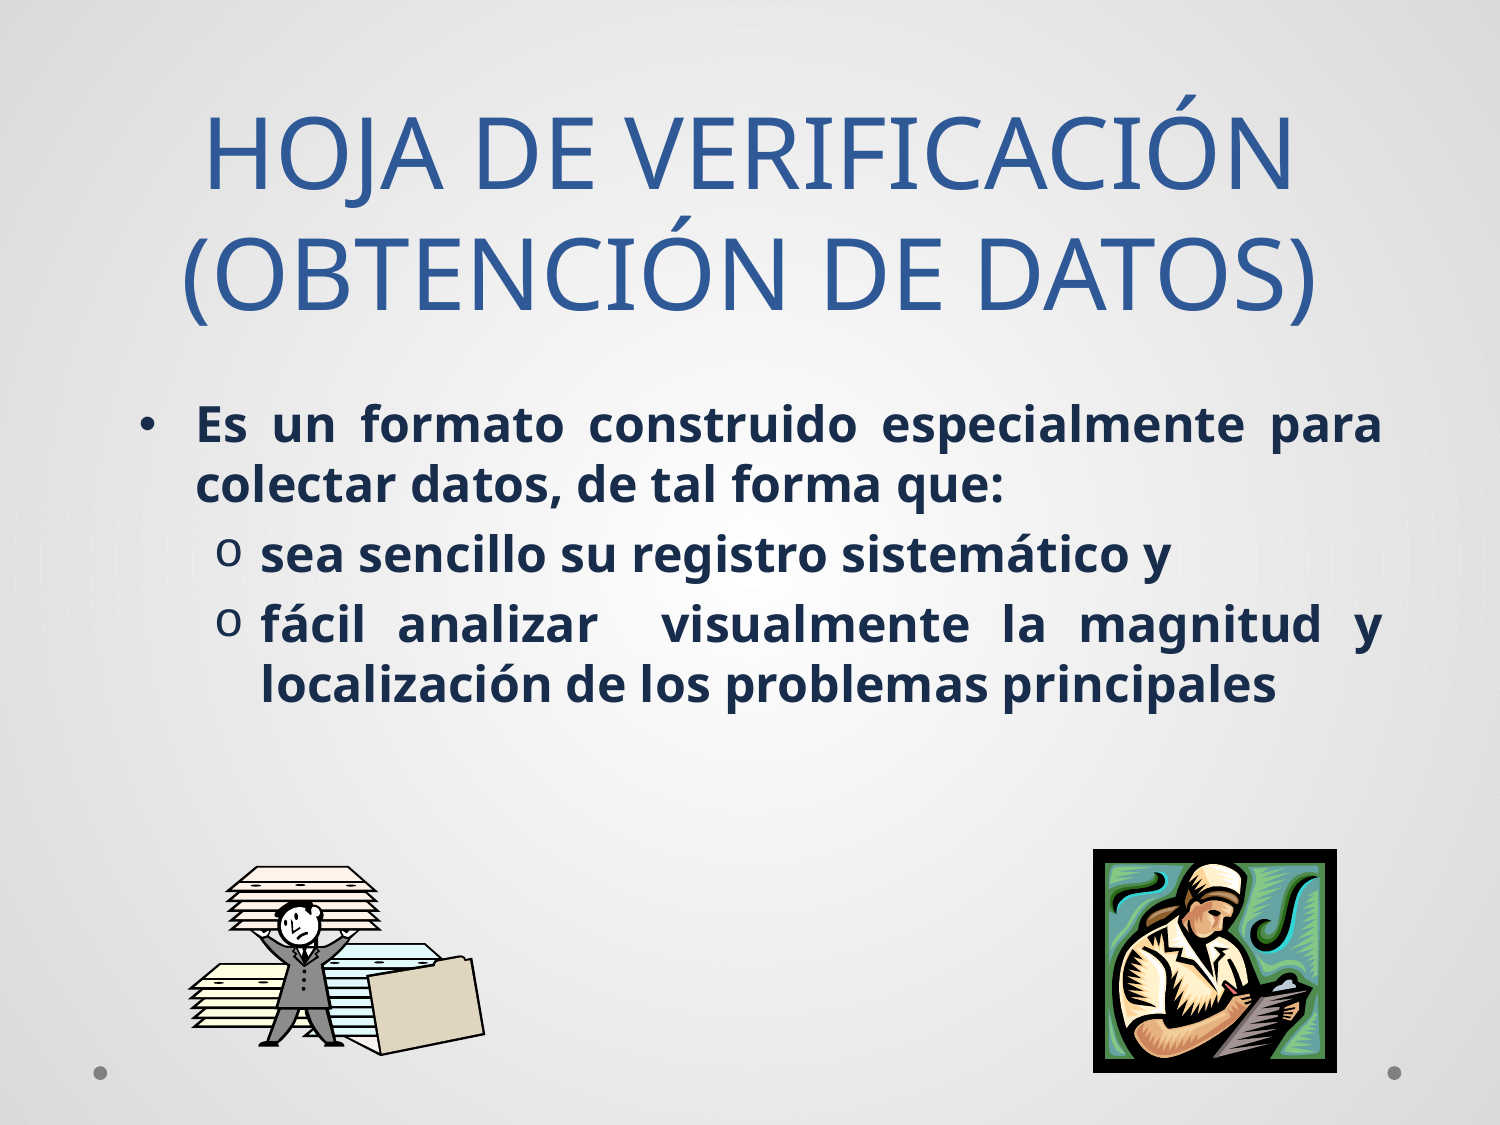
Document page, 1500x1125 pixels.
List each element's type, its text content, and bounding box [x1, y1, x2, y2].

title HOJA DE VERIFICACIÓN (OBTENCIÓN DE DATOS) [75, 0, 1425, 339]
picture [1092, 845, 1341, 1077]
list Es un formato construido especialmente para colectar datos, de tal forma que: sea sencillo su registro sistemático y fácil analizar visualmente la magnitud y localización de los problemas principales [123, 385, 1399, 775]
picture [187, 865, 486, 1057]
